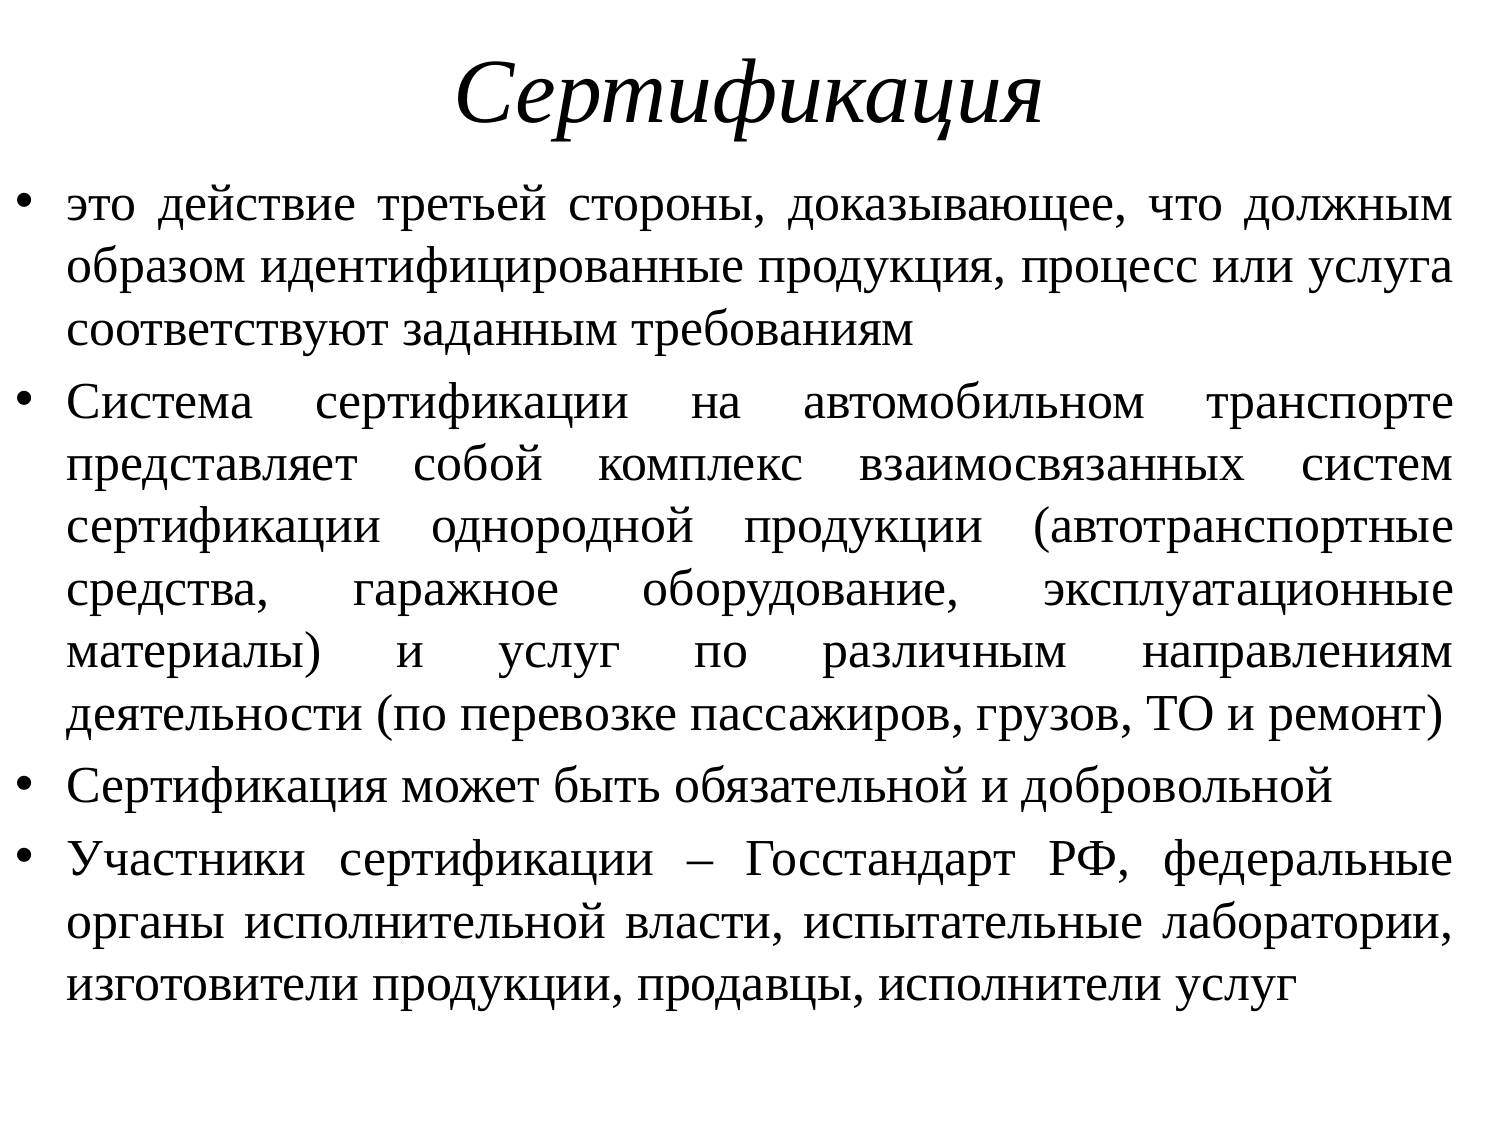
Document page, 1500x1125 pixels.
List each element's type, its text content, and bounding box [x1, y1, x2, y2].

title Сертификация [75, 0, 1425, 160]
list это действие третьей стороны, доказывающее, что должным образом идентифицированные продукция, процесс или услуга соответствуют заданным требованиям Система сертификации на автомобильном транспорте представляет собой комплекс взаимосвязанных систем сертификации однородной продукции (автотранспортные средства, гаражное оборудование, эксплуатационные материалы) и услуг по различным направлениям деятельности (по перевозке пассажиров, грузов, ТО и ремонт) Сертификация может быть обязательной и добровольной Участники сертификации – Госстандарт РФ, федеральные органы исполнительной власти, испытательные лаборатории, изготовители продукции, продавцы, исполнители услуг [0, 160, 1471, 1094]
